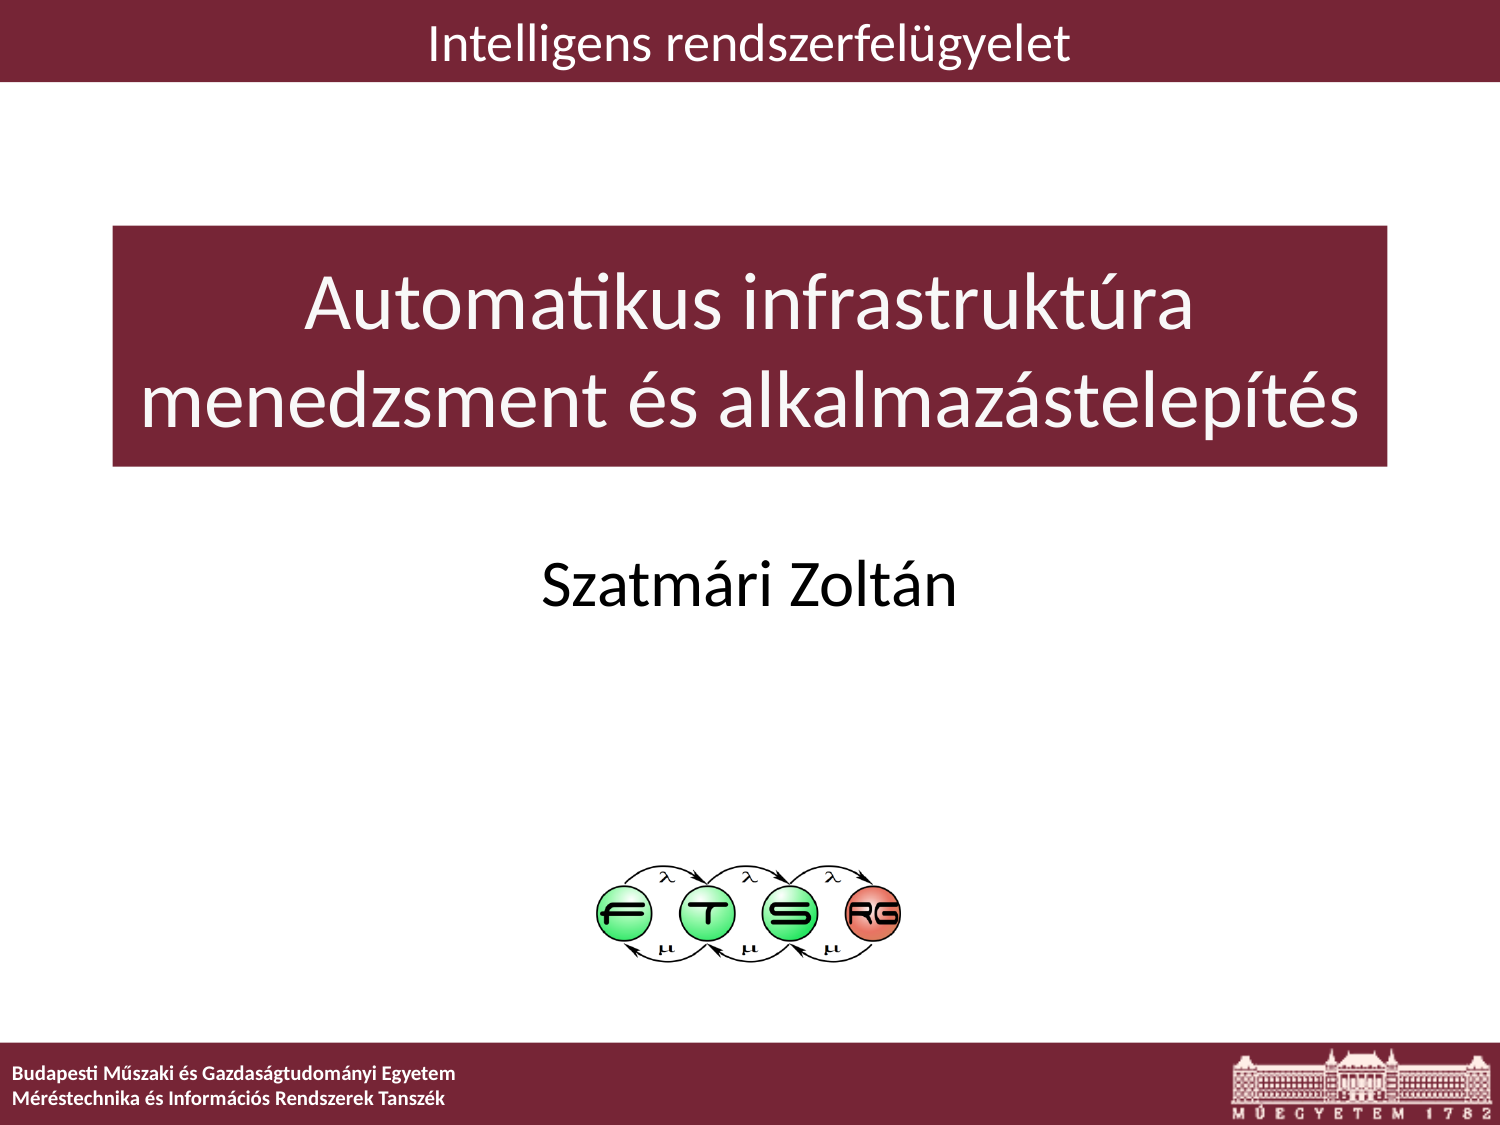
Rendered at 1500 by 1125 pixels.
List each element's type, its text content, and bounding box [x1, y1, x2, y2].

title Automatikus infrastruktúra menedzsment és alkalmazástelepítés [112, 225, 1388, 467]
subtitle Szatmári Zoltán [225, 532, 1275, 743]
picture [1226, 1047, 1500, 1125]
text_box Intelligens rendszerfelügyelet [0, 0, 1500, 80]
picture [592, 861, 903, 966]
